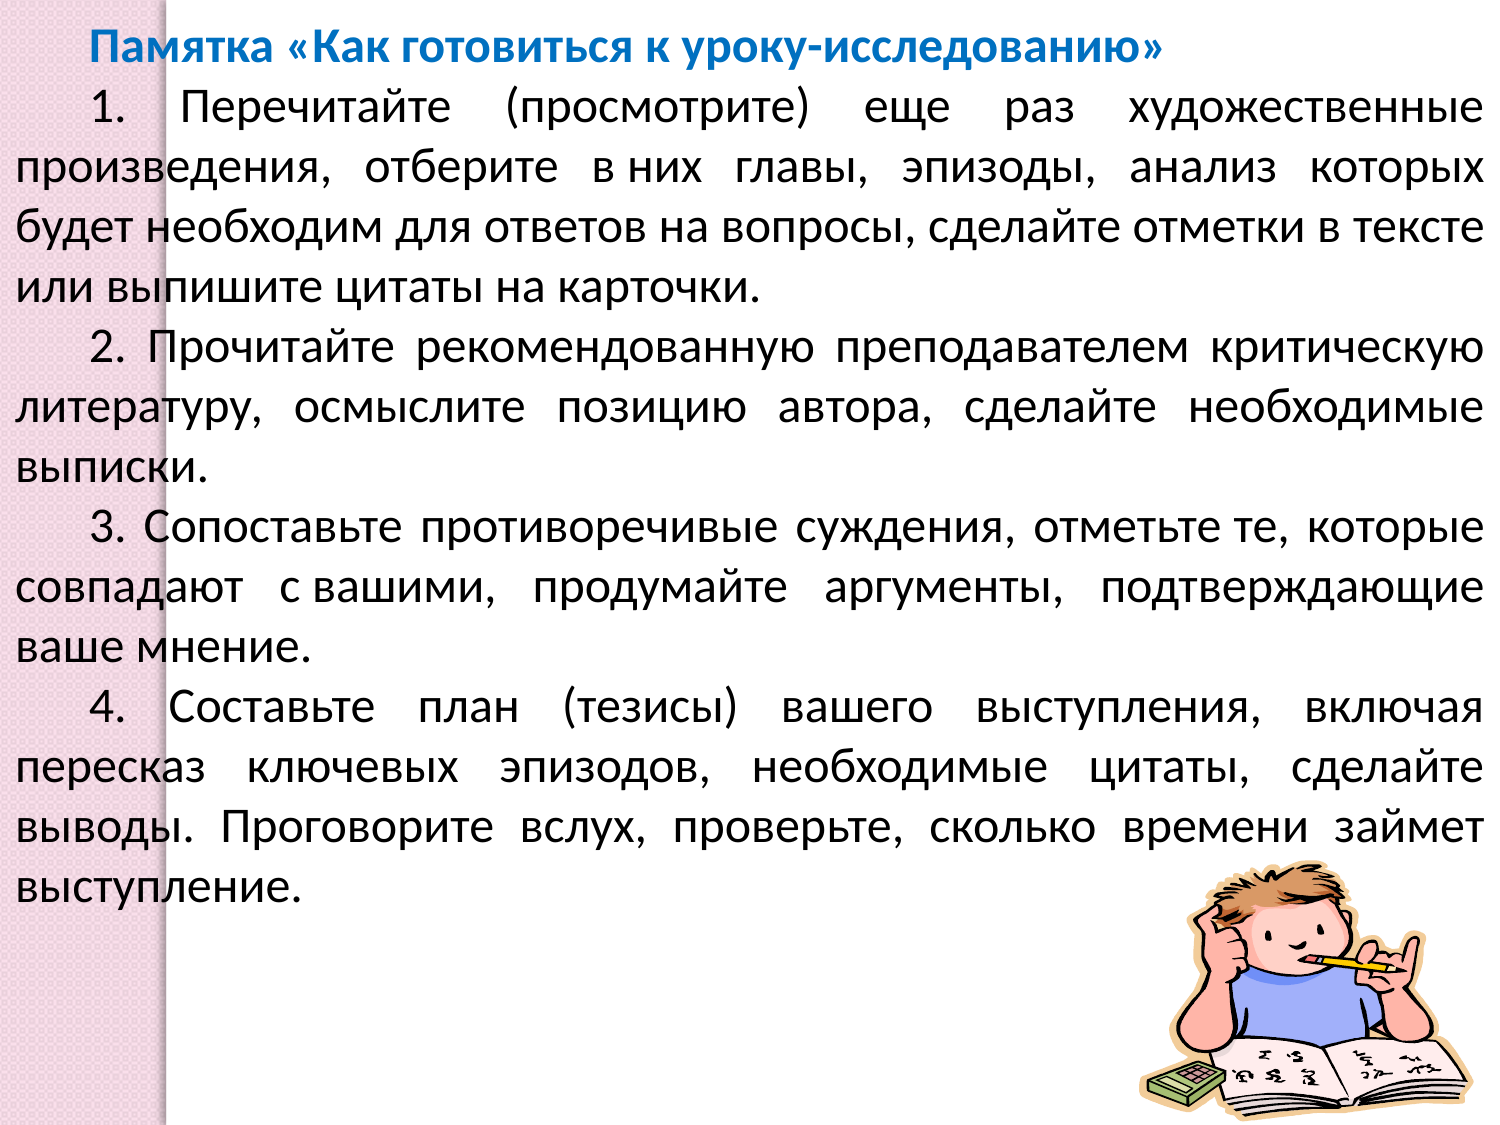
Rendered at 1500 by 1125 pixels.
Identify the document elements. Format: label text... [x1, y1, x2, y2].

text_box Памятка «Как готовиться к уроку-исследованию» 1. Перечитайте (просмотрите) еще раз художественные произведения, отберите в них главы, эпизоды, анализ которых будет необходим для ответов на вопросы, сделайте отметки в тексте или выпишите цитаты на карточки. 2. Прочитайте рекомендованную преподавателем критическую литературу, осмыслите позицию автора, сделайте необходимые выписки. 3. Сопоставьте противоречивые суждения, отметьте те, которые совпадают с вашими, продумайте аргументы, подтверждающие ваше мнение. 4. Составьте план (тезисы) вашего выступления, включая пересказ ключевых эпизодов, необходимые цитаты, сделайте выводы. Проговорите вслух, проверьте, сколько времени займет выступление. [0, 4, 1500, 920]
picture [1136, 855, 1480, 1125]
